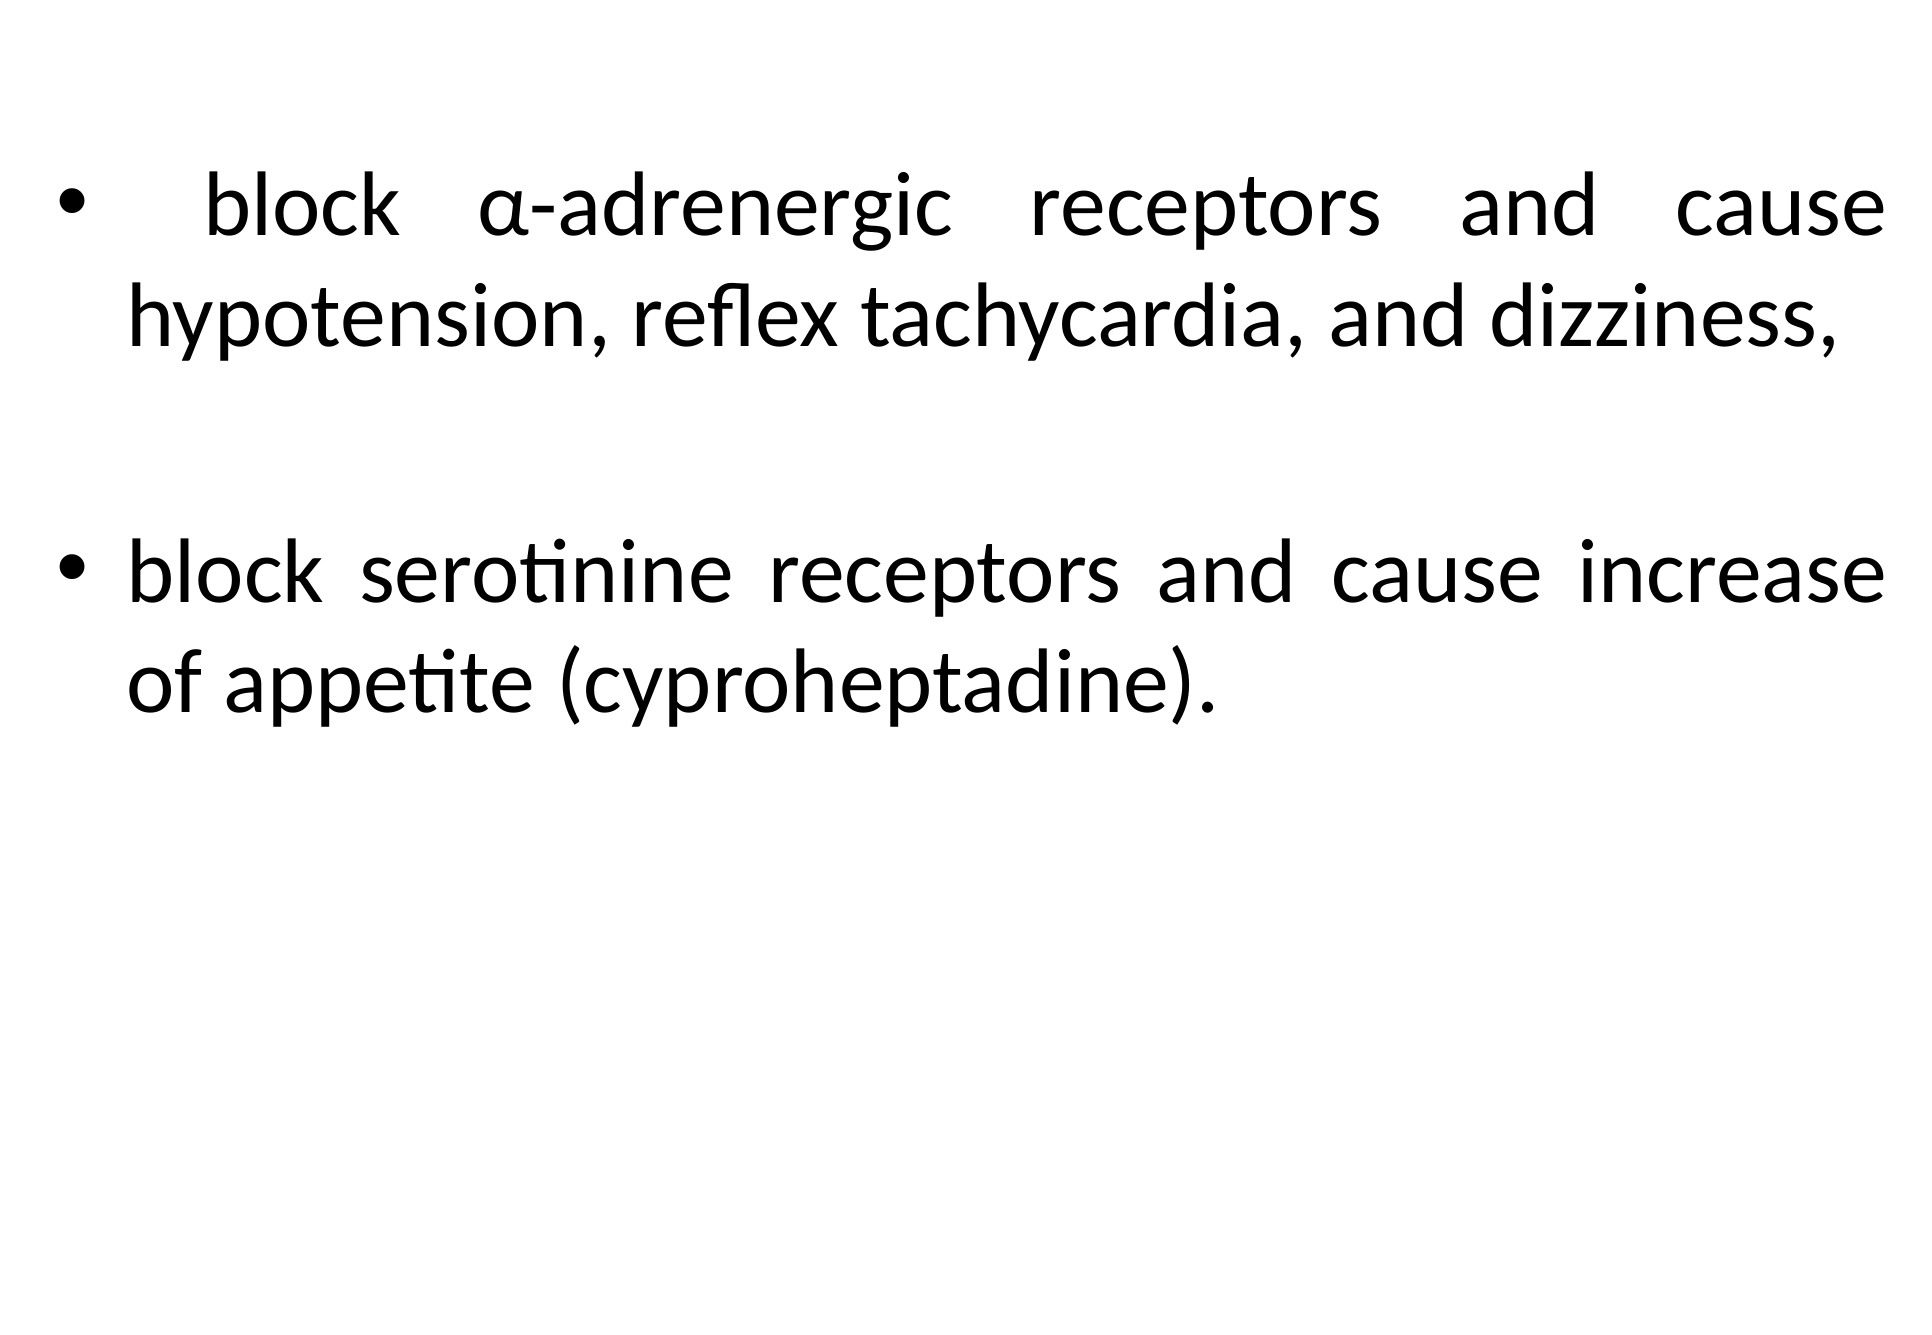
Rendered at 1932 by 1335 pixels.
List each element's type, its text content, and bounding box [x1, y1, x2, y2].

list block α-adrenergic receptors and cause hypotension, reflex tachycardia, and dizziness, block serotinine receptors and cause increase of appetite (cyproheptadine). [37, 134, 1909, 1016]
